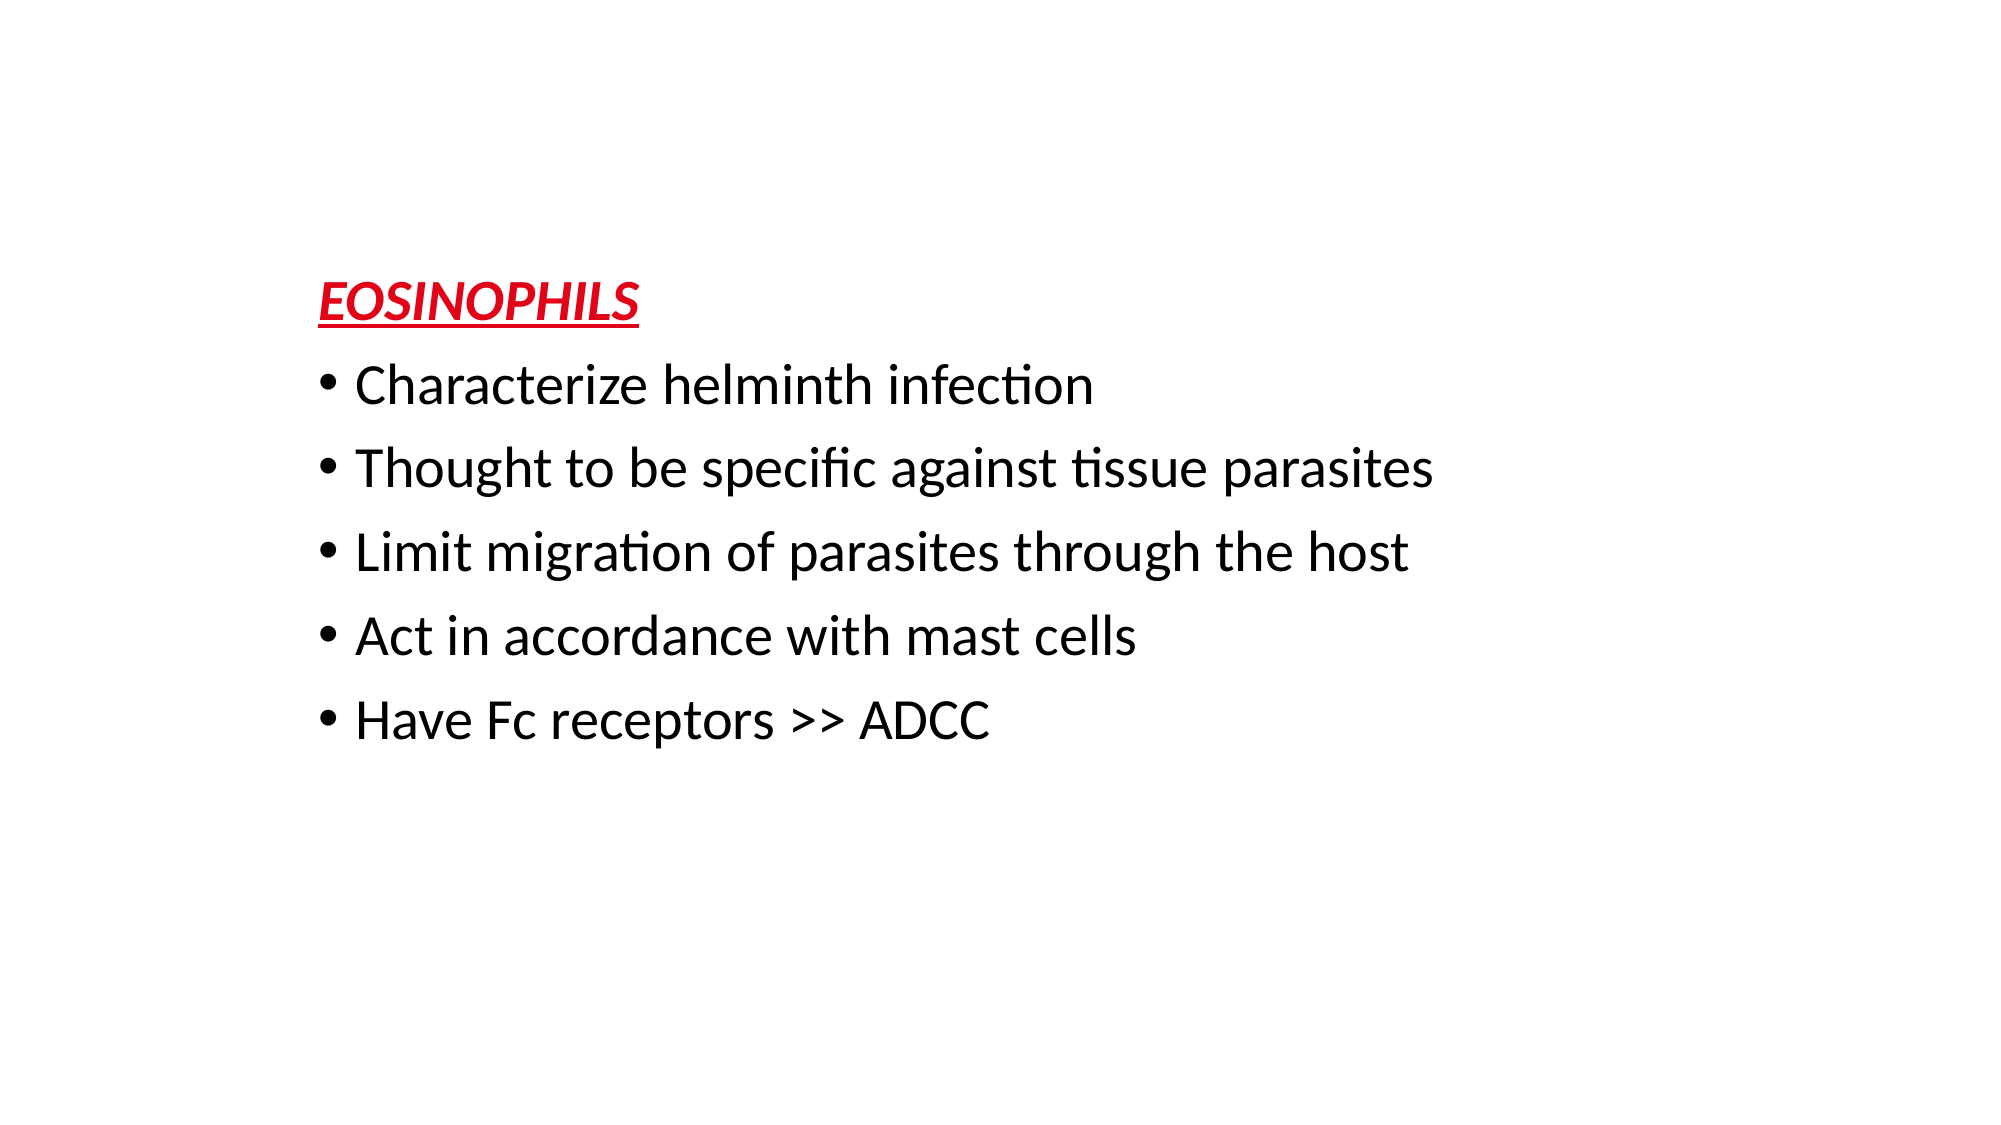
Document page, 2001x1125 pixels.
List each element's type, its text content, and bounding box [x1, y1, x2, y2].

list EOSINOPHILS Characterize helminth infection Thought to be specific against tissue parasites Limit migration of parasites through the host Act in accordance with mast cells Have Fc receptors >> ADCC [303, 262, 1709, 1005]
